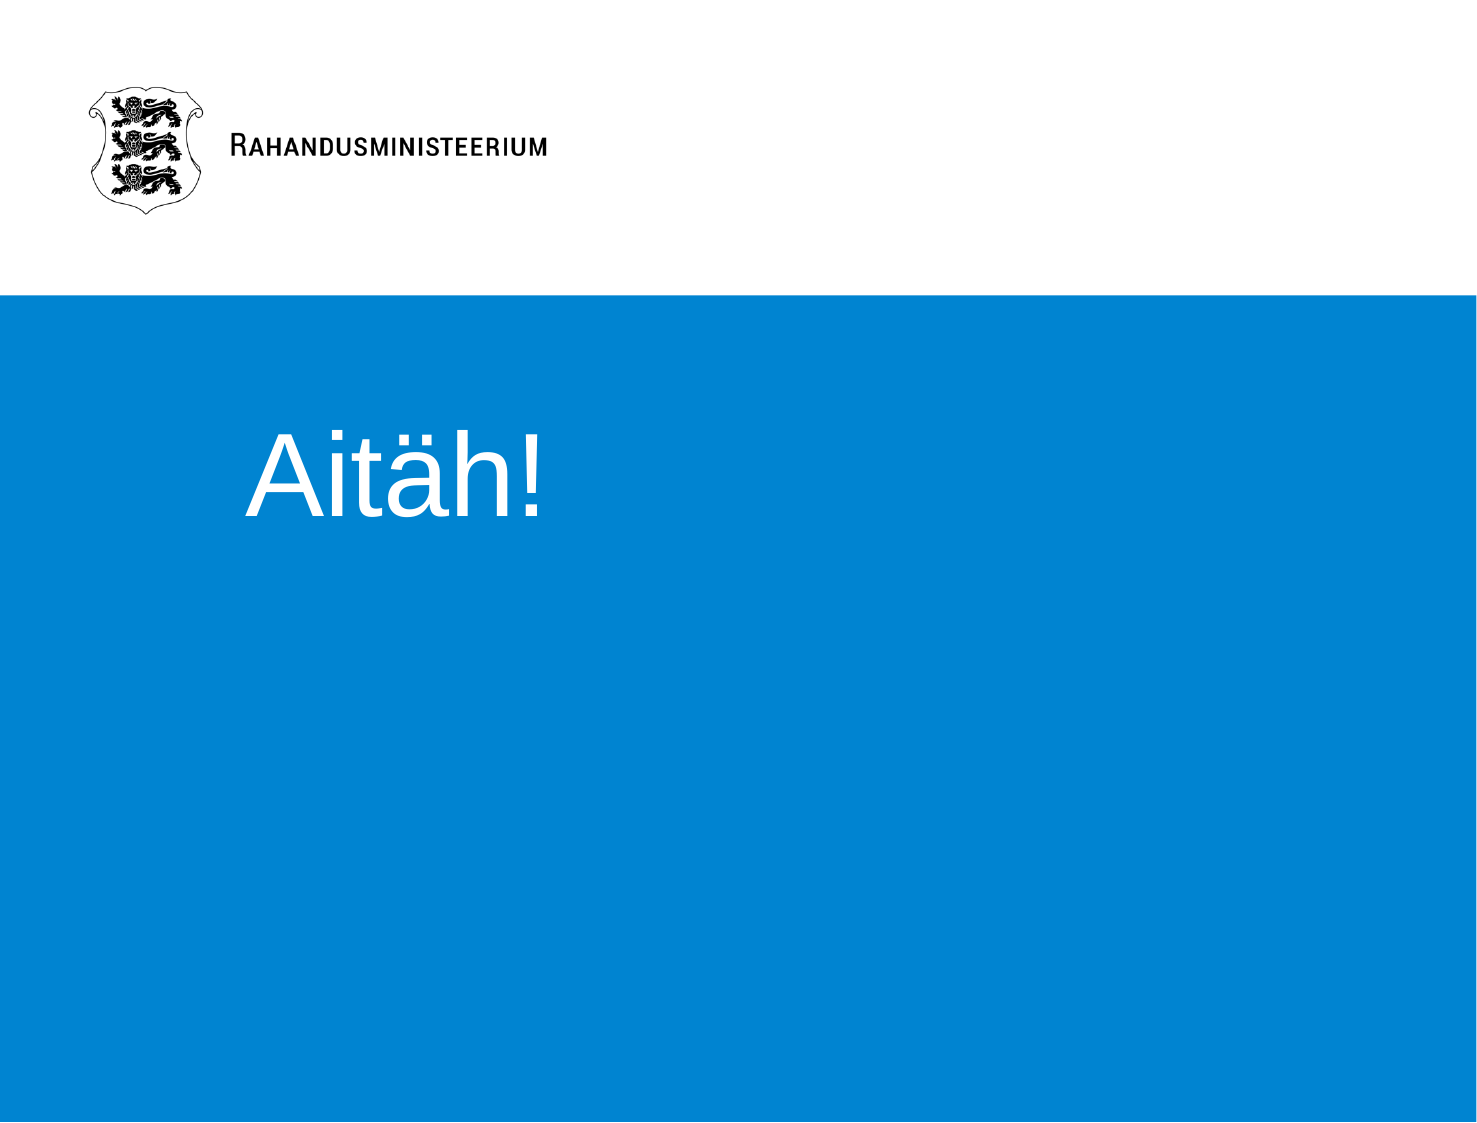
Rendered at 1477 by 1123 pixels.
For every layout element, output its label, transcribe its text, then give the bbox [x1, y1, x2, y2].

title Aitäh! [230, 401, 1412, 562]
picture [60, 57, 631, 244]
